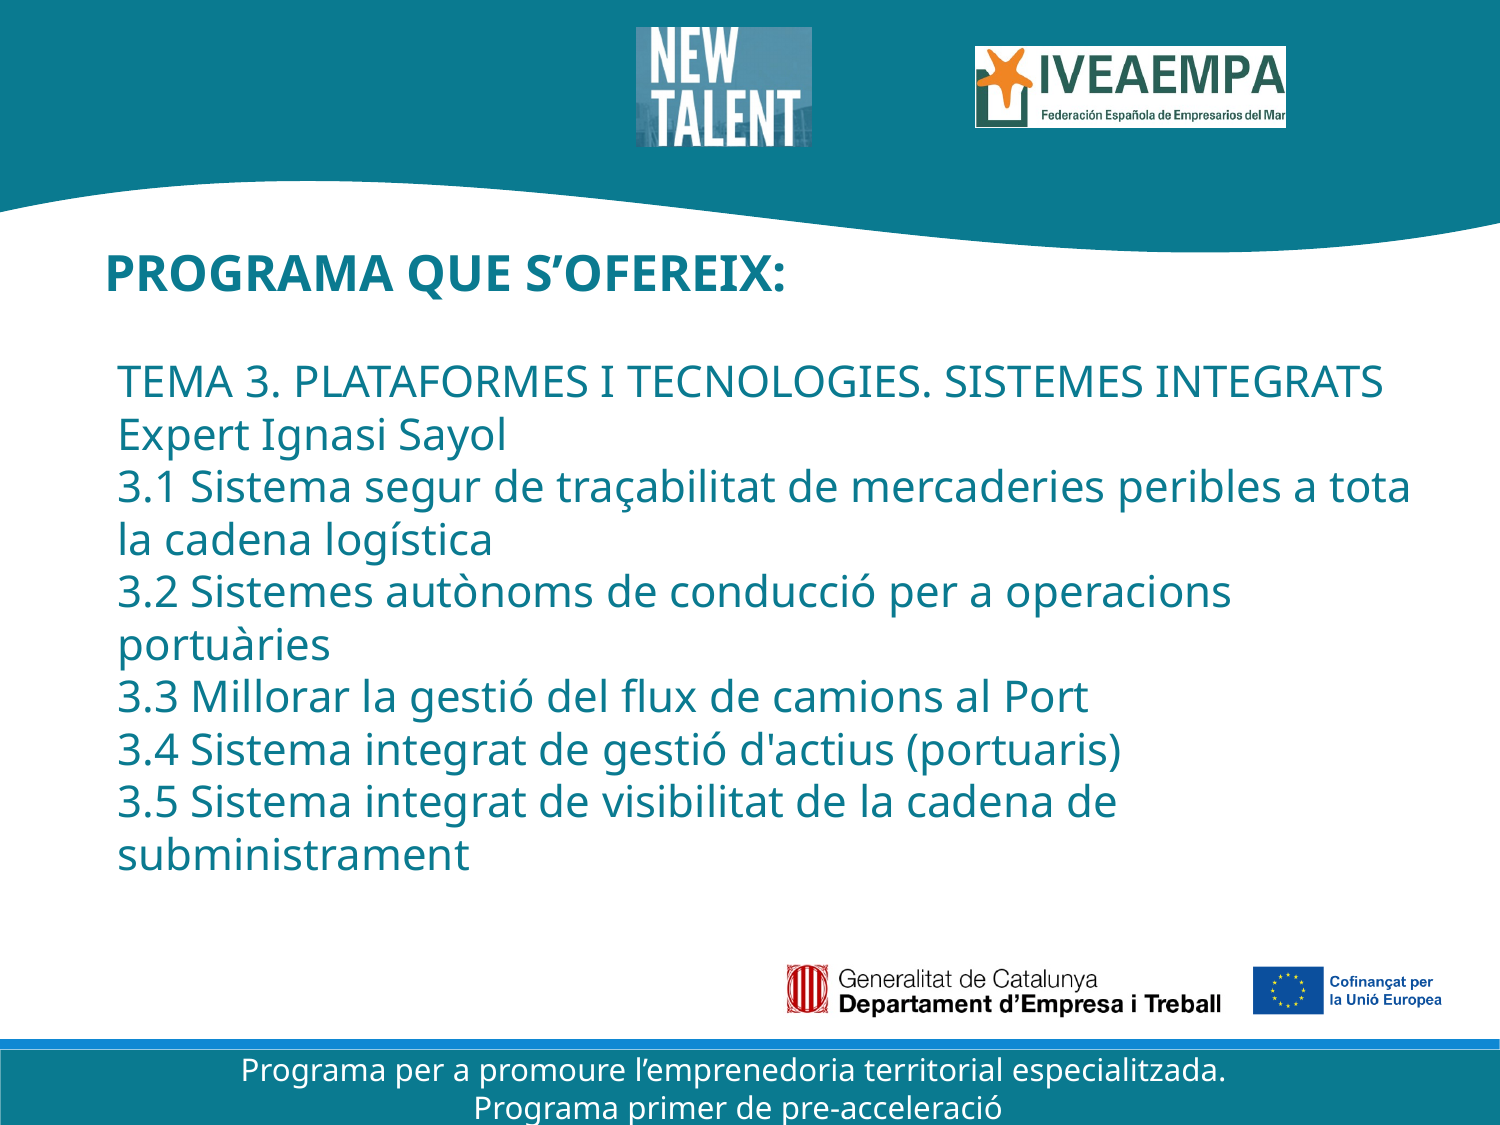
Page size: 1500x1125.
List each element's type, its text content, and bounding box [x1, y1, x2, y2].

text_box TEMA 3. PLATAFORMES I TECNOLOGIES. SISTEMES INTEGRATS Expert Ignasi Sayol 3.1 Sistema segur de traçabilitat de mercaderies peribles a tota la cadena logística 3.2 Sistemes autònoms de conducció per a operacions portuàries 3.3 Millorar la gestió del flux de camions al Port 3.4 Sistema integrat de gestió d'actius (portuaris) 3.5 Sistema integrat de visibilitat de la cadena de subministrament [102, 346, 1460, 887]
picture [782, 963, 1226, 1019]
picture [1250, 953, 1461, 1026]
text_box Programa per a promoure l’emprenedoria territorial especialitzada. Programa primer de pre-acceleració [24, 1043, 1500, 1125]
text_box PROGRAMA QUE S’OFEREIX: [0, 226, 905, 437]
text_box [0, 0, 1500, 254]
picture [974, 46, 1286, 128]
picture [636, 27, 813, 147]
